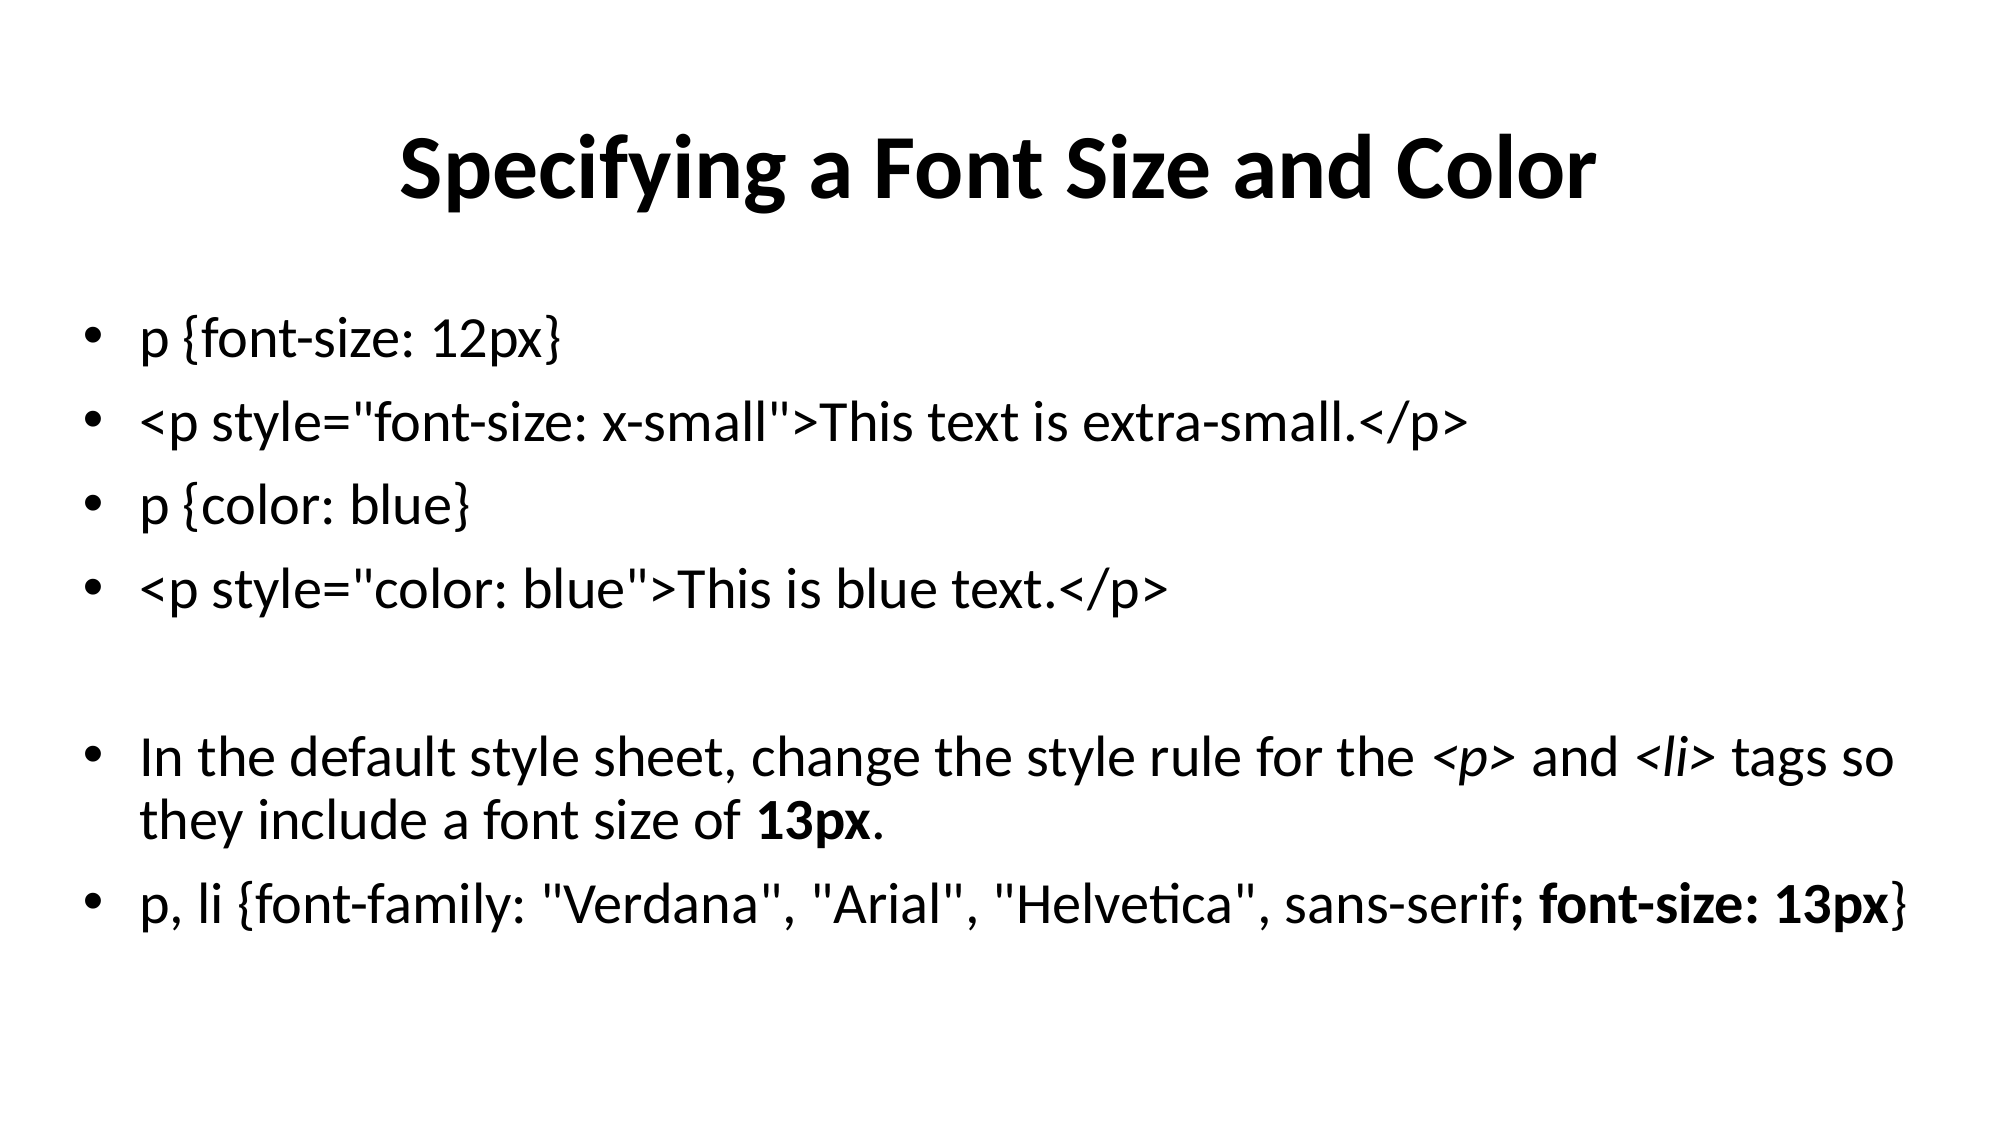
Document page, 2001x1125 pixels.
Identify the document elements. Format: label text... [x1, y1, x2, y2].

title Specifying a Font Size and Color [137, 59, 1863, 278]
list p {font-size: 12px} <p style="font-size: x-small">This text is extra-small.</p> p {color: blue} <p style="color: blue">This is blue text.</p> In the default style sheet, change the style rule for the <p> and <li> tags so they include a font size of 13px. p, li {font-family: "Verdana", "Arial", "Helvetica", sans-serif; font-size: 13px} [49, 299, 1982, 1014]
